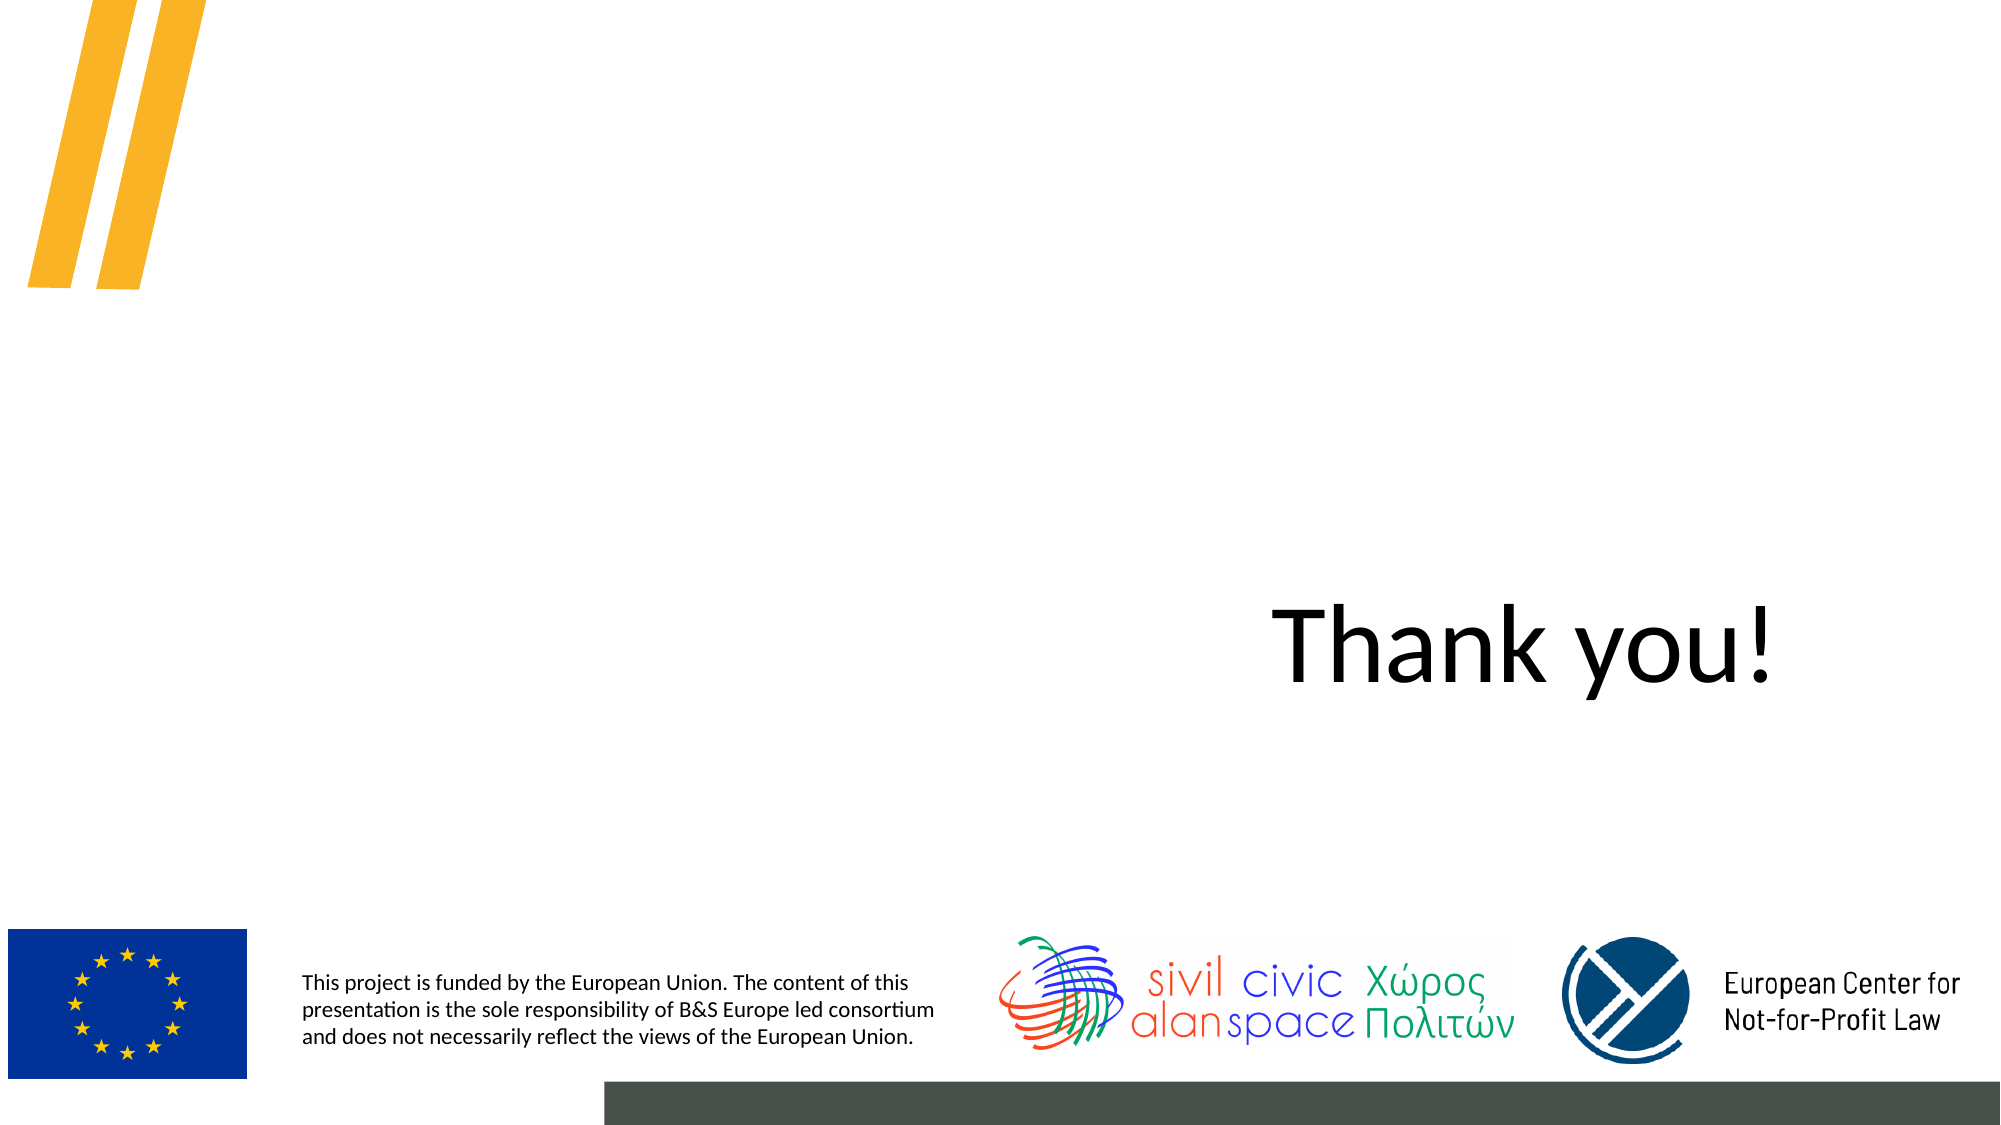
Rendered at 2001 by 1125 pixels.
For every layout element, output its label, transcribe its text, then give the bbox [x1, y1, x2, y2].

picture [1562, 937, 1960, 1064]
picture [999, 936, 1514, 1066]
picture [8, 929, 247, 1080]
text_box Thank you! [1256, 562, 1820, 713]
text_box This project is funded by the European Union. The content of this presentation is the sole responsibility of B&S Europe led consortium and does not necessarily reflect the views of the European Union. [287, 959, 960, 1057]
